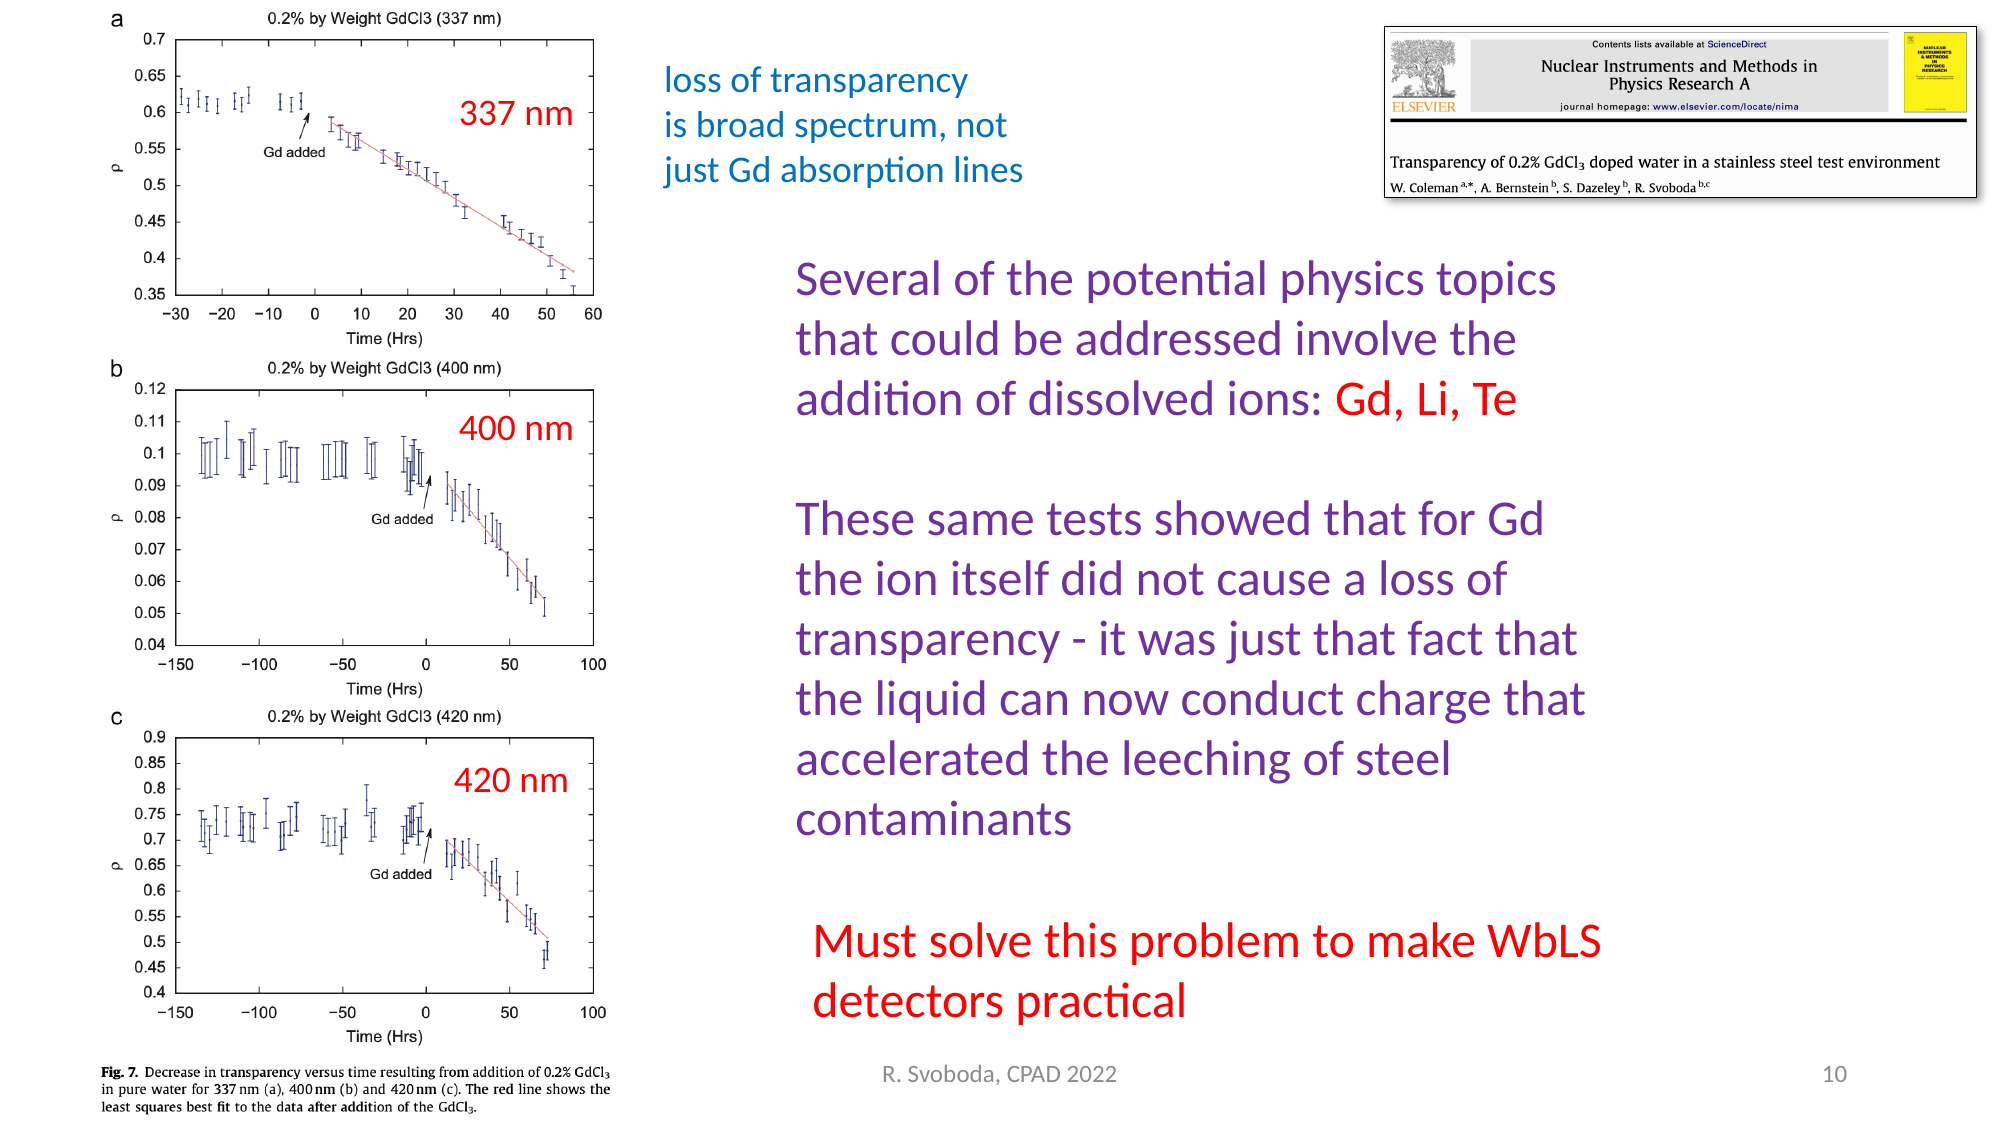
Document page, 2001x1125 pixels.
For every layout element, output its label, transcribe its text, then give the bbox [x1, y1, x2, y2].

picture [98, 0, 625, 1125]
text_box loss of transparency is broad spectrum, not just Gd absorption lines [649, 47, 1039, 198]
picture [1384, 26, 1977, 198]
footer R. Svoboda, CPAD 2022 [662, 1042, 1338, 1103]
text_box Several of the potential physics topics that could be addressed involve the addition of dissolved ions: Gd, Li, Te These same tests showed that for Gd the ion itself did not cause a loss of transparency - it was just that fact that the liquid can now conduct charge that accelerated the leeching of steel contaminants [780, 237, 1602, 853]
text_box Must solve this problem to make WbLS detectors practical [797, 899, 1618, 1035]
slide_number 10 [1412, 1042, 1863, 1103]
